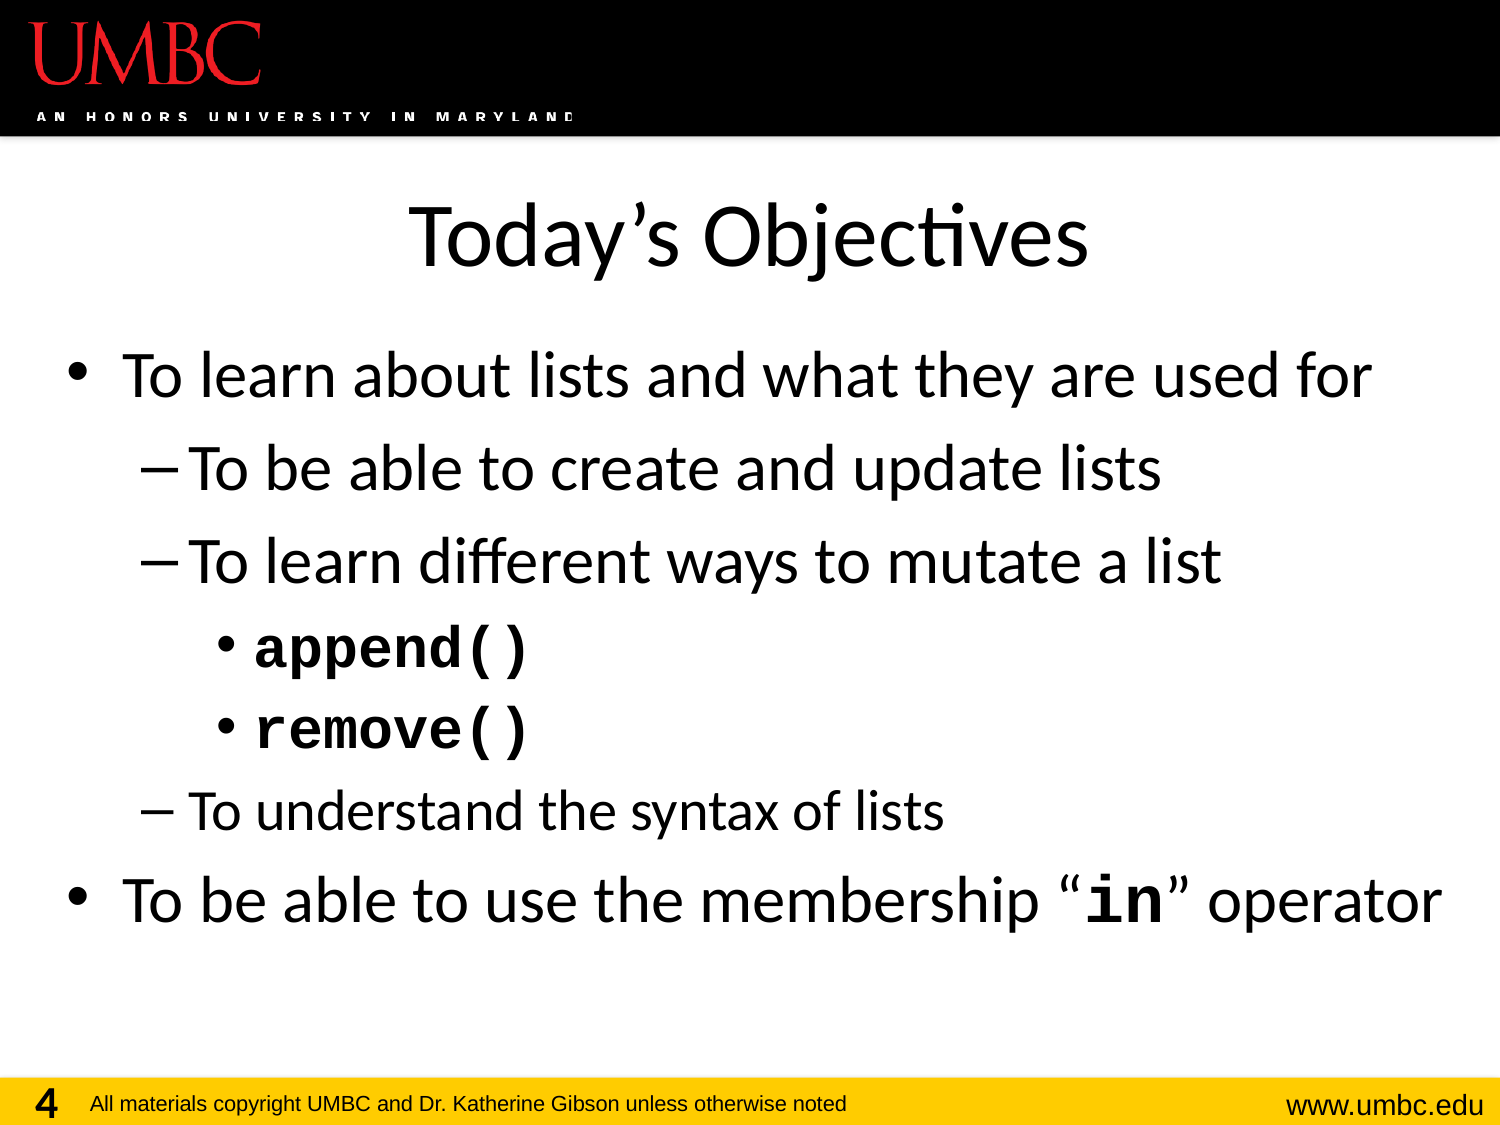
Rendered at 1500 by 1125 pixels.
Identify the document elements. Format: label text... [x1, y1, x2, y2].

list To learn about lists and what they are used for To be able to create and update lists To learn different ways to mutate a list append() remove() To understand the syntax of lists To be able to use the membership “in” operator [51, 323, 1500, 1005]
slide_number 4 [0, 1065, 94, 1125]
title Today’s Objectives [75, 136, 1425, 323]
